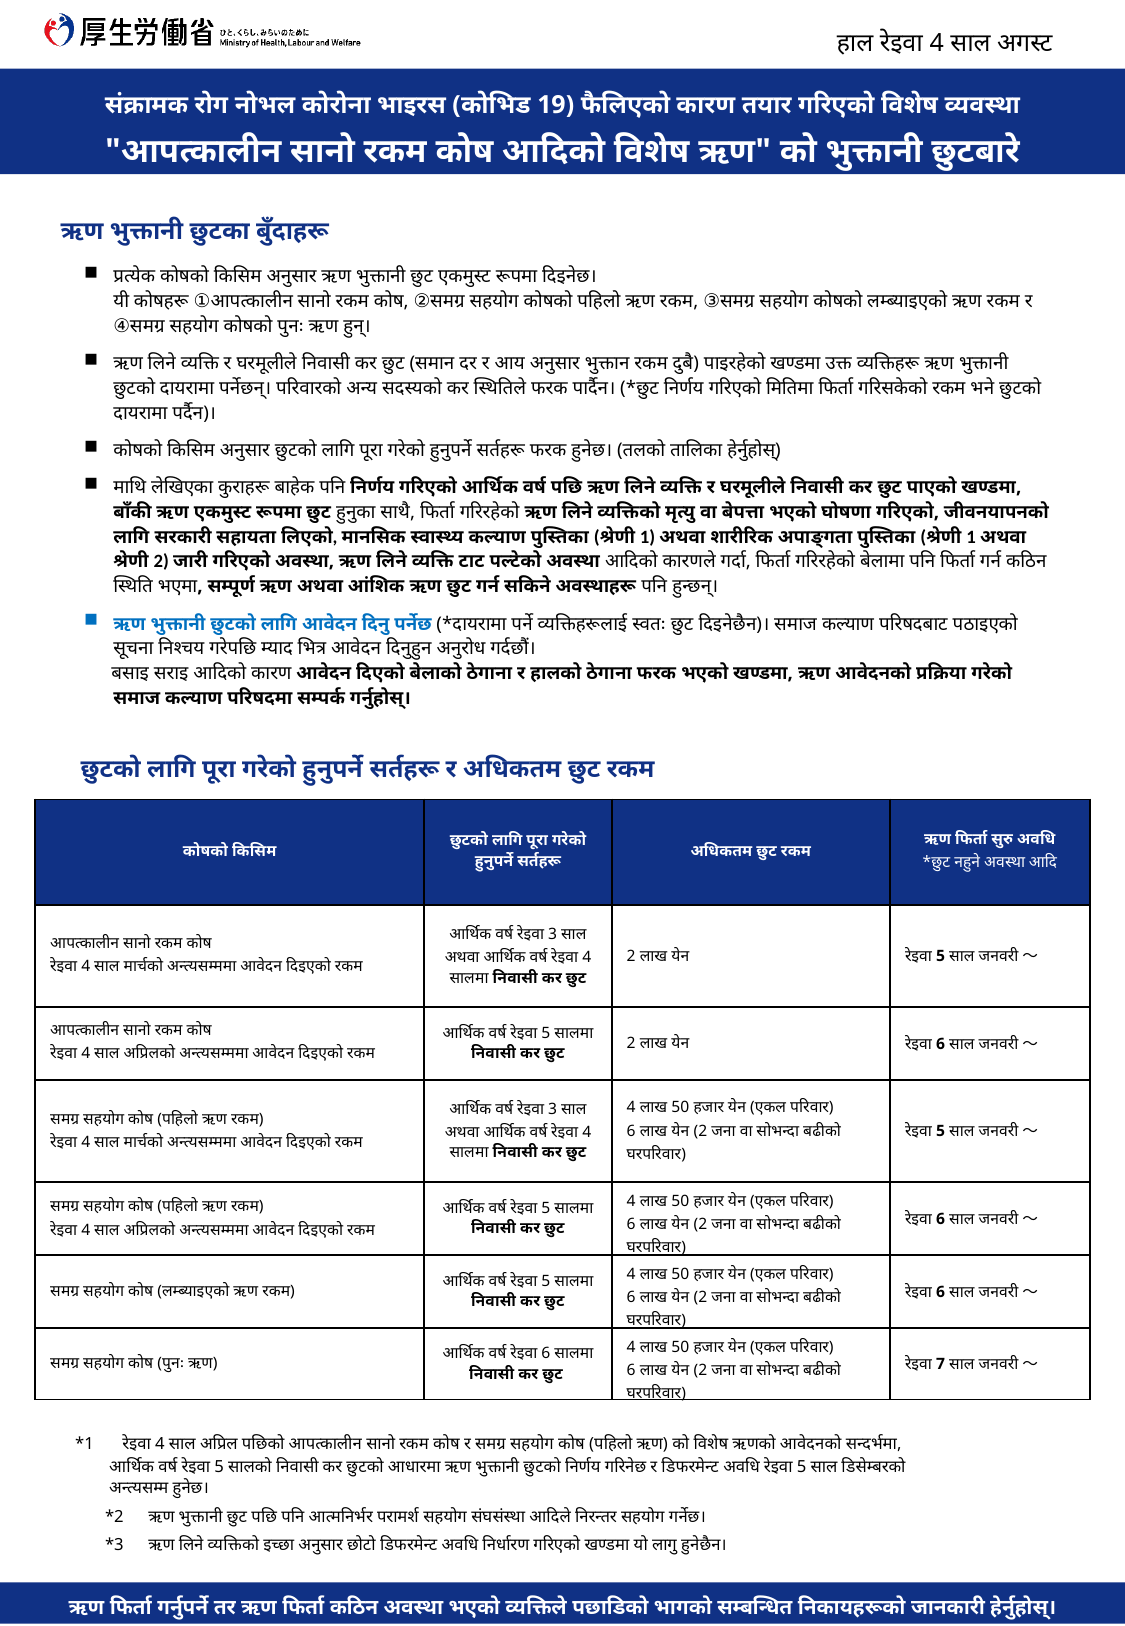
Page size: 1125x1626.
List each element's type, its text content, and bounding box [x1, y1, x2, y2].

text_box प्रत्येक कोषको किसिम अनुसार ऋण भुक्तानी छुट एकमुस्ट रूपमा दिइनेछ। यी कोषहरू ①आपत्कालीन सानो रकम कोष, ②समग्र सहयोग कोषको पहिलो ऋण रकम, ③समग्र सहयोग कोषको लम्ब्याइएको ऋण रकम र ④समग्र सहयोग कोषको पुनः ऋण हुन्। ऋण लिने व्यक्ति र घरमूलीले निवासी कर छुट (समान दर र आय अनुसार भुक्तान रकम दुबै) पाइरहेको खण्डमा उक्त व्यक्तिहरू ऋण भुक्तानी छुटको दायरामा पर्नेछन्। परिवारको अन्य सदस्यको कर स्थितिले फरक पार्दैन। (*छुट निर्णय गरिएको मितिमा फिर्ता गरिसकेको रकम भने छुटको दायरामा पर्दैन)। कोषको किसिम अनुसार छुटको लागि पूरा गरेको हुनुपर्ने सर्तहरू फरक हुनेछ। (तलको तालिका हेर्नुहोस्) माथि लेखिएका कुराहरू बाहेक पनि निर्णय गरिएको आर्थिक वर्ष पछि ऋण लिने व्यक्ति र घरमूलीले निवासी कर छुट पाएको खण्डमा, बाँकी ऋण एकमुस्ट रूपमा छुट हुनुका साथै, फिर्ता गरिरहेको ऋण लिने व्यक्तिको मृत्यु वा बेपत्ता भएको घोषणा गरिएको, जीवनयापनको लागि सरकारी सहायता लिएको, मानसिक स्वास्थ्य कल्याण पुस्तिका (श्रेणी 1) अथवा शारीरिक अपाङ्गता पुस्तिका (श्रेणी 1 अथवा श्रेणी 2) जारी गरिएको अवस्था, ऋण लिने व्यक्ति टाट पल्टेको अवस्था आदिको कारणले गर्दा, फिर्ता गरिरहेको बेलामा पनि फिर्ता गर्न कठिन स्थिति भएमा, सम्पूर्ण ऋण अथवा आंशिक ऋण छुट गर्न सकिने अवस्थाहरू पनि हुन्छन्। ऋण भुक्तानी छुटको लागि आवेदन दिनु पर्नेछ (*दायरामा पर्ने व्यक्तिहरूलाई स्वतः छुट दिइनेछैन)। समाज कल्याण परिषदबाट पठाइएको सूचना निश्चय गरेपछि म्याद भित्र आवेदन दिनुहुन अनुरोध गर्दछौं। बसाइ सराइ आदिको कारण आवेदन दिएको बेलाको ठेगाना र हालको ठेगाना फरक भएको खण्डमा, ऋण आवेदनको प्रक्रिया गरेको समाज कल्याण परिषदमा सम्पर्क गर्नुहोस्। [60, 238, 1065, 716]
table_cell 4 लाख 50 हजार येन (एकल परिवार) 6 लाख येन (2 जना वा सोभन्दा बढीको घरपरिवार) [613, 1329, 889, 1399]
table_cell रेइवा 6 साल जनवरी～ [891, 1008, 1089, 1079]
table_header ऋण फिर्ता सुरु अवधि *छुट नहुने अवस्था आदि [891, 800, 1089, 904]
text_box *1 रेइवा 4 साल अप्रिल पछिको आपत्कालीन सानो रकम कोष र समग्र सहयोग कोष (पहिलो ऋण) को विशेष ऋणको आवेदनको सन्दर्भमा, आर्थिक वर्ष रेइवा 5 सालको निवासी कर छुटको आधारमा ऋण भुक्तानी छुटको निर्णय गरिनेछ र डिफरमेन्ट अवधि रेइवा 5 साल डिसेम्बरको अन्त्यसम्म हुनेछ। *2 ऋण भुक्तानी छुट पछि पनि आत्मनिर्भर परामर्श सहयोग संघसंस्था आदिले निरन्तर सहयोग गर्नेछ। *3 ऋण लिने व्यक्तिको इच्छा अनुसार छोटो डिफरमेन्ट अवधि निर्धारण गरिएको खण्डमा यो लागु हुनेछैन। [60, 1424, 1090, 1561]
table_cell 2 लाख येन [613, 906, 889, 1006]
table_cell आर्थिक वर्ष रेइवा 5 सालमा निवासी कर छुट [425, 1256, 611, 1327]
table_header कोषको किसिम [36, 800, 423, 904]
table_cell रेइवा 6 साल जनवरी～ [891, 1183, 1089, 1254]
text_box संक्रामक रोग नोभल कोरोना भाइरस (कोभिड 19) फैलिएको कारण तयार गरिएको विशेष व्यवस्था "आपत्कालीन सानो रकम कोष आदिको विशेष ऋण" को भुक्तानी छुटबारे [0, 68, 1125, 175]
table_cell समग्र सहयोग कोष (पहिलो ऋण रकम) रेइवा 4 साल मार्चको अन्त्यसम्ममा आवेदन दिइएको रकम [36, 1081, 423, 1181]
table_cell समग्र सहयोग कोष (पहिलो ऋण रकम) रेइवा 4 साल अप्रिलको अन्त्यसम्ममा आवेदन दिइएको रकम [36, 1183, 423, 1254]
table_cell समग्र सहयोग कोष (पुनः ऋण) [36, 1329, 423, 1399]
table_header छुटको लागि पूरा गरेको हुनुपर्ने सर्तहरू [425, 800, 611, 904]
table_cell आर्थिक वर्ष रेइवा 5 सालमा निवासी कर छुट [425, 1183, 611, 1254]
table_cell आर्थिक वर्ष रेइवा 5 सालमा निवासी कर छुट [425, 1008, 611, 1079]
table_cell 4 लाख 50 हजार येन (एकल परिवार) 6 लाख येन (2 जना वा सोभन्दा बढीको घरपरिवार) [613, 1183, 889, 1254]
table_cell आर्थिक वर्ष रेइवा 3 साल अथवा आर्थिक वर्ष रेइवा 4 सालमा निवासी कर छुट [425, 1081, 611, 1181]
table_cell आपत्कालीन सानो रकम कोष रेइवा 4 साल मार्चको अन्त्यसम्ममा आवेदन दिइएको रकम [36, 906, 423, 1006]
table_cell 2 लाख येन [613, 1008, 889, 1079]
table_cell आर्थिक वर्ष रेइवा 3 साल अथवा आर्थिक वर्ष रेइवा 4 सालमा निवासी कर छुट [425, 906, 611, 1006]
table_cell रेइवा 7 साल जनवरी～ [891, 1329, 1089, 1399]
table_header अधिकतम छुट रकम [613, 800, 889, 904]
table_cell 4 लाख 50 हजार येन (एकल परिवार) 6 लाख येन (2 जना वा सोभन्दा बढीको घरपरिवार) [613, 1081, 889, 1181]
table_cell 4 लाख 50 हजार येन (एकल परिवार) 6 लाख येन (2 जना वा सोभन्दा बढीको घरपरिवार) [613, 1256, 889, 1327]
text_box छुटको लागि पूरा गरेको हुनुपर्ने सर्तहरू र अधिकतम छुट रकम [65, 740, 670, 789]
table_cell समग्र सहयोग कोष (लम्ब्याइएको ऋण रकम) [36, 1256, 423, 1327]
table_cell रेइवा 5 साल जनवरी～ [891, 906, 1089, 1006]
table_cell रेइवा 6 साल जनवरी～ [891, 1256, 1089, 1327]
table_cell आपत्कालीन सानो रकम कोष रेइवा 4 साल अप्रिलको अन्त्यसम्ममा आवेदन दिइएको रकम [36, 1008, 423, 1079]
text_box ऋण फिर्ता गर्नुपर्ने तर ऋण फिर्ता कठिन अवस्था भएको व्यक्तिले पछाडिको भागको सम्बन्धित निकायहरूको जानकारी हेर्नुहोस्। [0, 1580, 1125, 1625]
table_cell रेइवा 5 साल जनवरी～ [891, 1081, 1089, 1181]
text_box हाल रेइवा 4 साल अगस्ट [822, 18, 1125, 64]
text_box ऋण भुक्तानी छुटका बुँदाहरू [45, 202, 344, 251]
table_cell आर्थिक वर्ष रेइवा 6 सालमा निवासी कर छुट [425, 1329, 611, 1399]
picture [32, 5, 373, 56]
